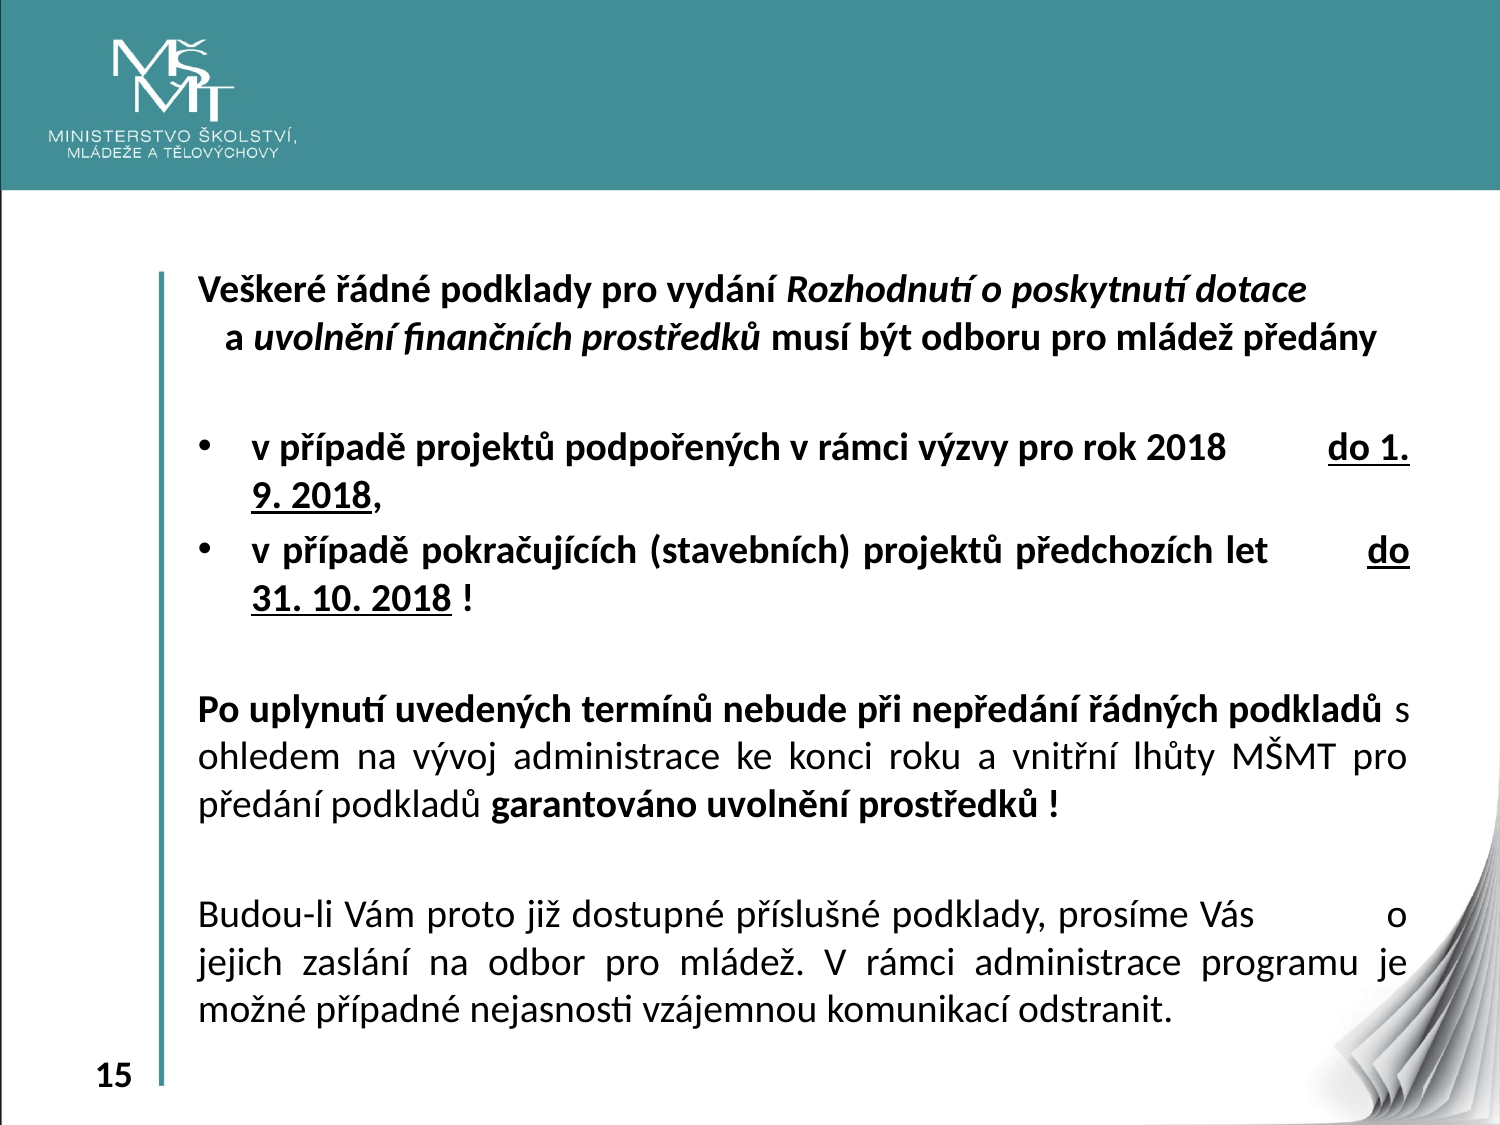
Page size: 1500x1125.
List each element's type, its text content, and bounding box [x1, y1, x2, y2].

picture [0, 0, 1500, 1125]
list Veškeré řádné podklady pro vydání Rozhodnutí o poskytnutí dotace a uvolnění finančních prostředků musí být odboru pro mládež předány v případě projektů podpořených v rámci výzvy pro rok 2018 do 1. 9. 2018, v případě pokračujících (stavebních) projektů předchozích let do 31. 10. 2018 ! Po uplynutí uvedených termínů nebude při nepředání řádných podkladů s ohledem na vývoj administrace ke konci roku a vnitřní lhůty MŠMT pro předání podkladů garantováno uvolnění prostředků ! Budou-li Vám proto již dostupné příslušné podklady, prosíme Vás o jejich zaslání na odbor pro mládež. V rámci administrace programu je možné případné nejasnosti vzájemnou komunikací odstranit. [183, 255, 1425, 1083]
